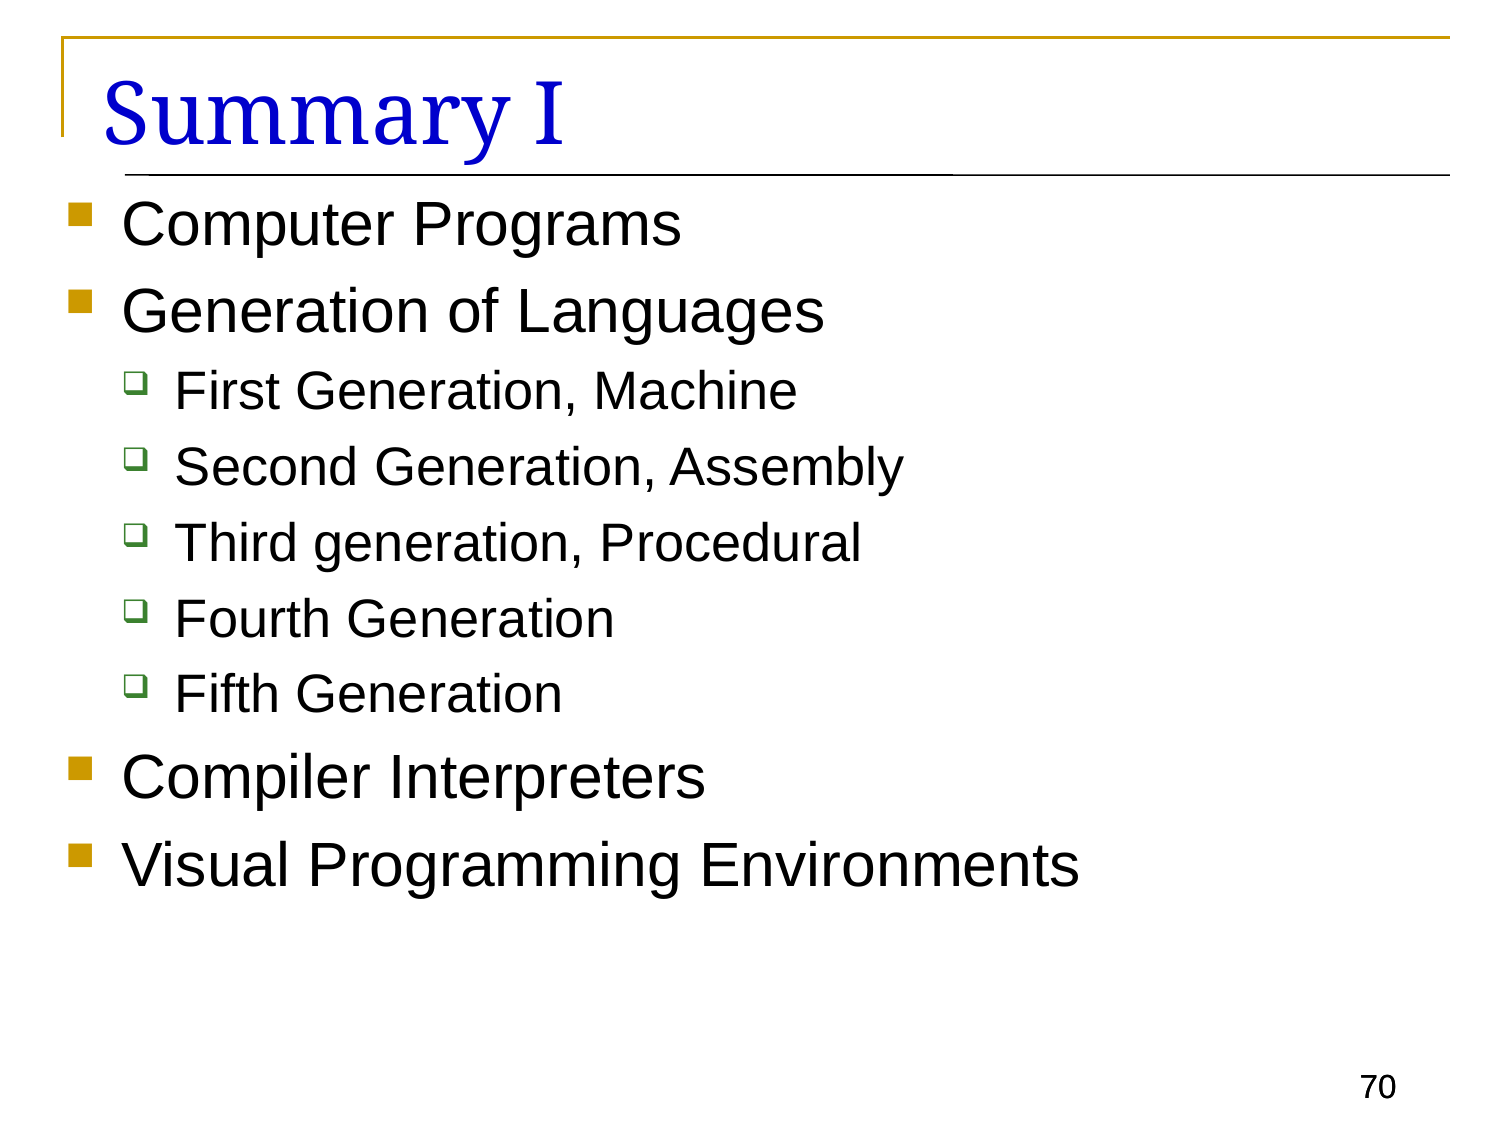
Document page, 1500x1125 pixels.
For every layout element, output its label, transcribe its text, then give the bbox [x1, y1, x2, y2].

list Computer Programs Generation of Languages First Generation, Machine Second Generation, Assembly Third generation, Procedural Fourth Generation Fifth Generation Compiler Interpreters Visual Programming Environments [49, 174, 1476, 1076]
title Summary I [87, 49, 1451, 163]
text_box 70 [1312, 1038, 1412, 1113]
